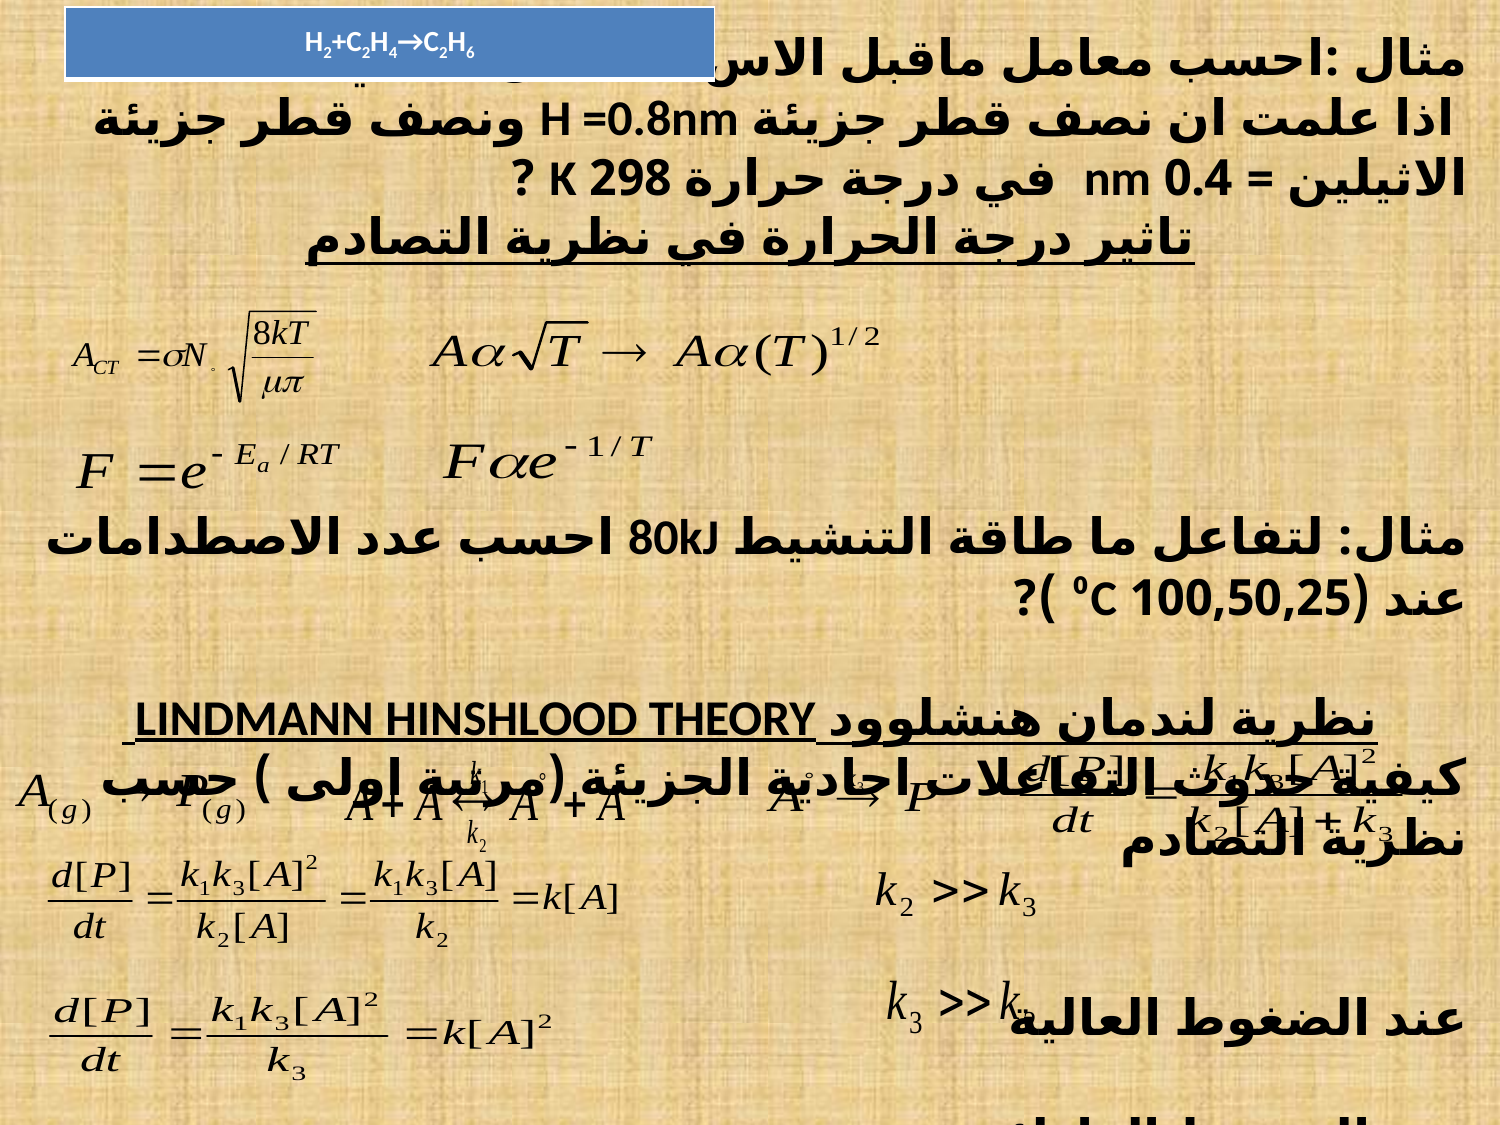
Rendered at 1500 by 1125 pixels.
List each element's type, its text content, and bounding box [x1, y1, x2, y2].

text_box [336, 762, 465, 835]
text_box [462, 810, 491, 844]
text_box مثال :احسب معامل ماقبل الاس للتفاعل التالي اذا علمت ان نصف قطر جزيئة H =0.8nm ونصف قطر جزيئة الاثيلين = 0.4 nm في درجة حرارة 298 K ? تاثير درجة الحرارة في نظرية التصادم مثال: لتفاعل ما طاقة التنشيط 80kJ احسب عدد الاصطدامات عند (100,50,25 ⁰C )? نظرية لندمان هنشلوود LINDMANN HINSHLOOD THEORY كيفية حدوث التفاعلات احادية الجزيئة (مرتبة اولى ) حسب نظرية التصادم عند الضغوط العالية عند الضغوط الواطئة [17, 17, 1483, 1125]
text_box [5, 758, 255, 835]
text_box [866, 857, 1046, 929]
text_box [64, 302, 325, 410]
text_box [1011, 739, 1412, 851]
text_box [418, 312, 892, 386]
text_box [756, 765, 951, 823]
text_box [64, 432, 354, 502]
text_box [466, 751, 492, 799]
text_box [430, 423, 668, 492]
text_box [41, 845, 627, 959]
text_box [491, 762, 633, 835]
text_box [840, 760, 869, 799]
picture [0, 0, 1500, 1125]
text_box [879, 963, 1046, 1047]
table_header H2+C2H4→C2H6 [66, 8, 714, 77]
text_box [41, 983, 562, 1095]
